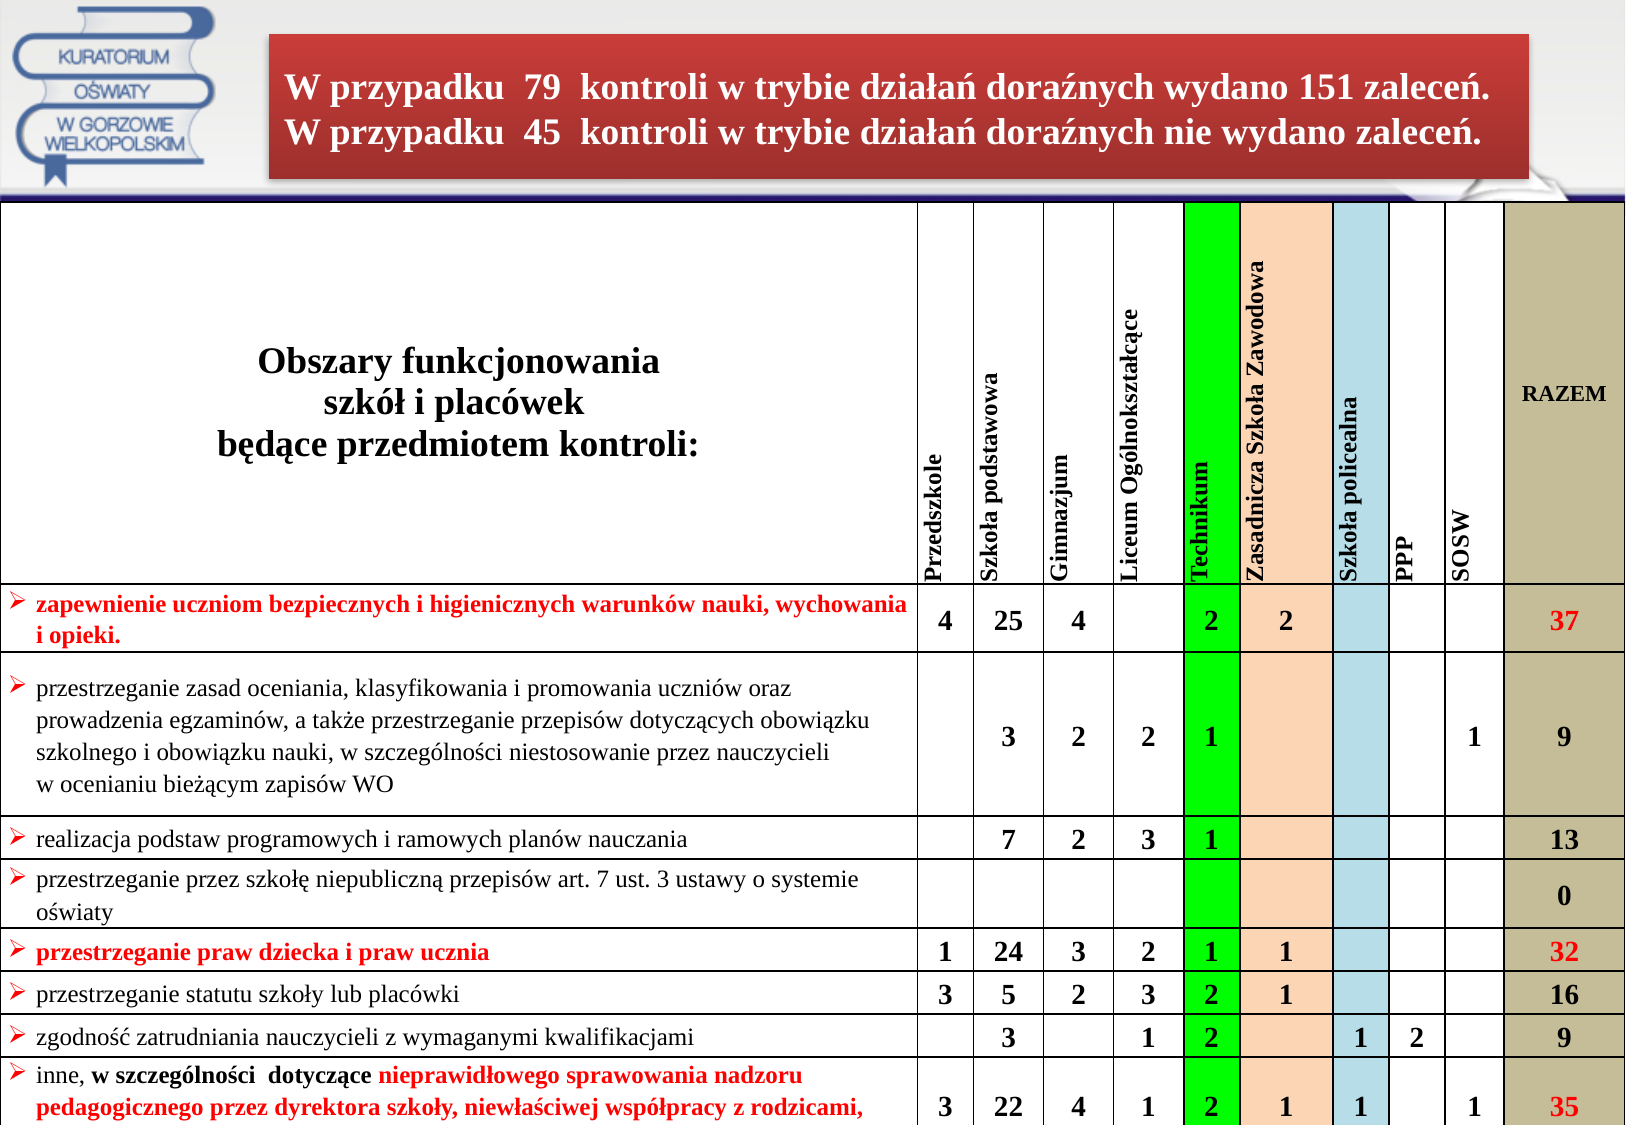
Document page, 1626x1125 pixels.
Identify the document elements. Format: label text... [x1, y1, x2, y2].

table_cell 3 [974, 653, 1043, 815]
table_header Technikum [1185, 203, 1239, 583]
table_header PPP [1390, 203, 1444, 583]
table_cell 37 [1505, 585, 1624, 651]
text_box W przypadku 79 kontroli w trybie działań doraźnych wydano 151 zaleceń. W przypadku 45 kontroli w trybie działań doraźnych nie wydano zaleceń. [268, 34, 1530, 180]
table_cell 4 [1044, 585, 1113, 651]
title Wnioski wynikające ze sprawowanego nadzoru pedagogicznego ustalone w wyniku przeprowadzonych kontroli doraźnych i innych kontroli wynikających z odrębnych przepisów [317, 23, 1600, 176]
table_cell [1390, 929, 1444, 970]
table_header SOSW [1446, 203, 1503, 583]
table_cell [1390, 972, 1444, 1013]
table_cell [1044, 1015, 1113, 1056]
table_cell 2 [1044, 972, 1113, 1013]
table_header Liceum Ogólnokształcące [1114, 203, 1183, 583]
table_cell 0 [1505, 860, 1624, 927]
table_cell 2 [1185, 1015, 1239, 1056]
table_cell 4 [918, 585, 973, 651]
table_cell Obszary funkcjonowania szkół i placówek będące przedmiotem kontroli: [1, 261, 917, 583]
table_cell przestrzeganie praw dziecka i praw ucznia [1, 929, 917, 970]
table_cell [1446, 860, 1503, 927]
table_cell [974, 860, 1043, 927]
table_cell [1334, 585, 1388, 651]
table_cell [1390, 860, 1444, 927]
table_cell [1334, 860, 1388, 927]
table_cell 3 [974, 1015, 1043, 1056]
table_cell [1241, 817, 1332, 858]
table_cell [1334, 972, 1388, 1013]
table_cell 1 [1241, 929, 1332, 970]
table_cell 1 [1241, 972, 1332, 1013]
table_cell 3 [1044, 929, 1113, 970]
picture [0, 0, 1626, 1125]
table_cell 2 [1241, 585, 1332, 651]
table_cell [1241, 1015, 1332, 1056]
table_cell [1390, 585, 1444, 651]
table_cell 35 [1505, 1058, 1624, 1125]
table_cell 2 [1114, 653, 1183, 815]
table_cell 1 [1185, 653, 1239, 815]
table_cell 7 [974, 817, 1043, 858]
table_cell 1 [1114, 1058, 1183, 1125]
table_cell 5 [974, 972, 1043, 1013]
table_cell 9 [1505, 653, 1624, 815]
table_cell 16 [1505, 972, 1624, 1013]
table_cell [1044, 860, 1113, 927]
table_cell zgodność zatrudniania nauczycieli z wymaganymi kwalifikacjami [1, 1015, 917, 1056]
table_cell 13 [1505, 817, 1624, 858]
table_cell 1 [1114, 1015, 1183, 1056]
table_cell 1 [1241, 1058, 1332, 1125]
table_cell 2 [1185, 1058, 1239, 1125]
table_header RAZEM [1505, 203, 1624, 583]
table_header Szkoła policealna [1334, 203, 1388, 583]
table_cell [918, 860, 973, 927]
table_cell 25 [974, 585, 1043, 651]
table_cell [1446, 929, 1503, 970]
table_cell [918, 1015, 973, 1056]
table_cell 3 [1114, 817, 1183, 858]
table_cell [1446, 585, 1503, 651]
table_cell 1 [1446, 1058, 1503, 1125]
table_cell 22 [974, 1058, 1043, 1125]
table_cell [1334, 929, 1388, 970]
table_cell [1185, 860, 1239, 927]
table_cell [1114, 585, 1183, 651]
table_header Przedszkole [918, 203, 973, 583]
table_cell przestrzeganie statutu szkoły lub placówki [1, 972, 917, 1013]
table_cell 9 [1505, 1015, 1624, 1056]
table_cell [1390, 817, 1444, 858]
table_cell [918, 817, 973, 858]
table_cell zapewnienie uczniom bezpiecznych i higienicznych warunków nauki, wychowania i opieki. [1, 585, 917, 651]
table_cell [1446, 972, 1503, 1013]
table_cell [1241, 653, 1332, 815]
table_header Zasadnicza Szkoła Zawodowa [1241, 203, 1332, 583]
table_cell 32 [1505, 929, 1624, 970]
table_cell 4 [1044, 1058, 1113, 1125]
table_header [1, 203, 917, 261]
table_cell 2 [1185, 972, 1239, 1013]
table_cell 1 [1446, 653, 1503, 815]
table_cell 1 [1334, 1058, 1388, 1125]
table_cell [1390, 653, 1444, 815]
table_cell 1 [1334, 1015, 1388, 1056]
table_cell [1390, 1058, 1444, 1125]
table_cell przestrzeganie zasad oceniania, klasyfikowania i promowania uczniów oraz prowadzenia egzaminów, a także przestrzeganie przepisów dotyczących obowiązku szkolnego i obowiązku nauki, w szczególności niestosowanie przez nauczycieli w ocenianiu bieżącym zapisów WO [1, 653, 917, 815]
table_cell [1446, 817, 1503, 858]
table_cell [918, 653, 973, 815]
table_header Gimnazjum [1044, 203, 1113, 583]
table_header Szkoła podstawowa [974, 203, 1043, 583]
table_cell przestrzeganie przez szkołę niepubliczną przepisów art. 7 ust. 3 ustawy o systemie oświaty [1, 860, 917, 927]
table_cell [1334, 653, 1388, 815]
table_cell 3 [918, 972, 973, 1013]
table_cell [1114, 860, 1183, 927]
table_cell 2 [1044, 817, 1113, 858]
table_cell 3 [918, 1058, 973, 1125]
table_cell 1 [918, 929, 973, 970]
table_cell [1446, 1015, 1503, 1056]
table_cell 2 [1390, 1015, 1444, 1056]
table_cell [1241, 860, 1332, 927]
table_cell 2 [1044, 653, 1113, 815]
table_cell 2 [1185, 585, 1239, 651]
table_cell realizacja podstaw programowych i ramowych planów nauczania [1, 817, 917, 858]
table_cell 2 [1114, 929, 1183, 970]
table_cell [1334, 817, 1388, 858]
table_cell 3 [1114, 972, 1183, 1013]
table_cell 1 [1185, 817, 1239, 858]
table_cell 24 [974, 929, 1043, 970]
table_cell inne, w szczególności dotyczące nieprawidłowego sprawowania nadzoru pedagogicznego przez dyrektora szkoły, niewłaściwej współpracy z rodzicami, pomocy psychologiczno-pedagogicznej [1, 1058, 917, 1125]
table_cell 1 [1185, 929, 1239, 970]
